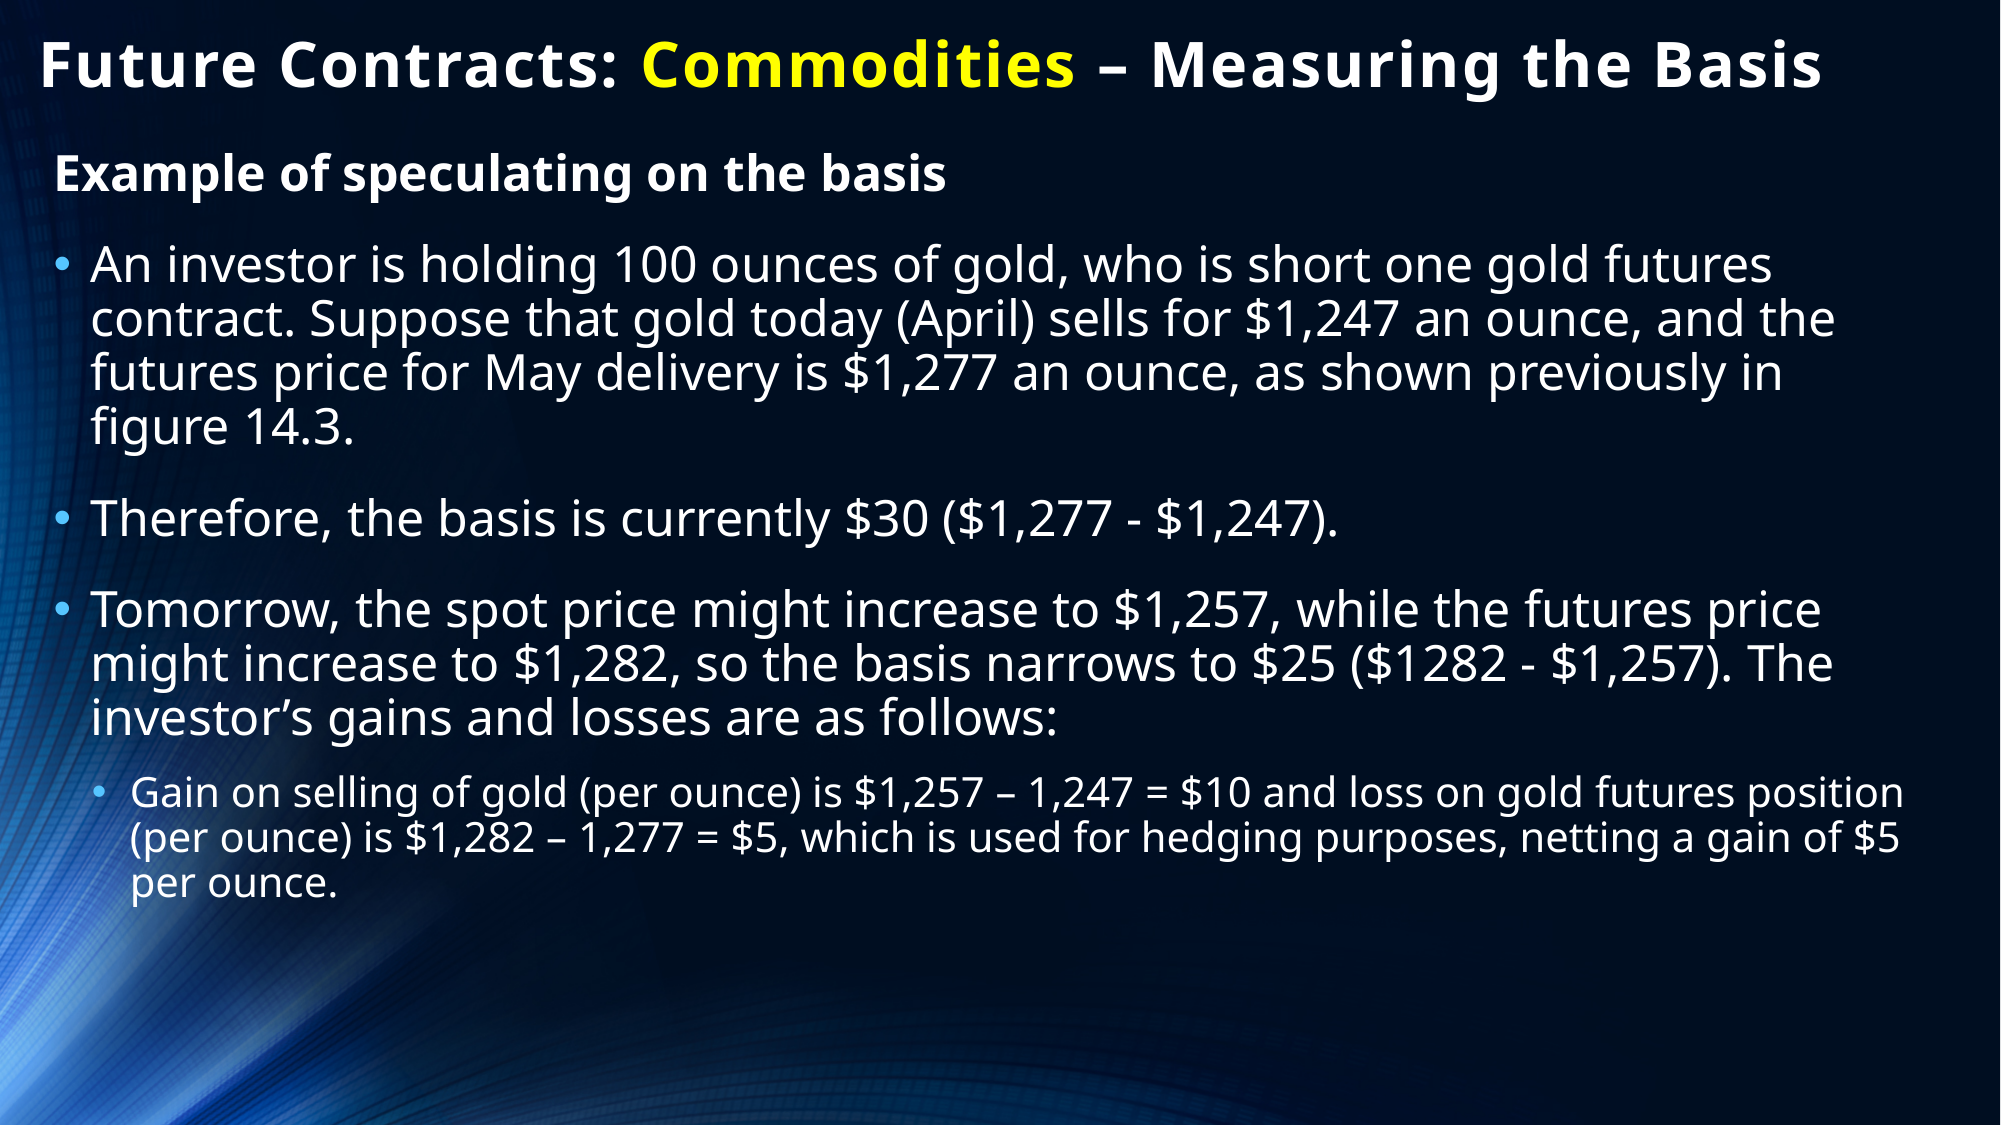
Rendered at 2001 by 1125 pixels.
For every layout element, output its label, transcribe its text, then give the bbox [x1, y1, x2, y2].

list Example of speculating on the basis An investor is holding 100 ounces of gold, who is short one gold futures contract. Suppose that gold today (April) sells for $1,247 an ounce, and the futures price for May delivery is $1,277 an ounce, as shown previously in figure 14.3. Therefore, the basis is currently $30 ($1,277 - $1,247). Tomorrow, the spot price might increase to $1,257, while the futures price might increase to $1,282, so the basis narrows to $25 ($1282 - $1,257). The investor’s gains and losses are as follows: Gain on selling of gold (per ounce) is $1,257 – 1,247 = $10 and loss on gold futures position (per ounce) is $1,282 – 1,277 = $5, which is used for hedging purposes, netting a gain of $5 per ounce. [38, 140, 1929, 1010]
picture [0, 0, 2001, 1125]
title Future Contracts: Commodities – Measuring the Basis [23, 12, 1885, 109]
